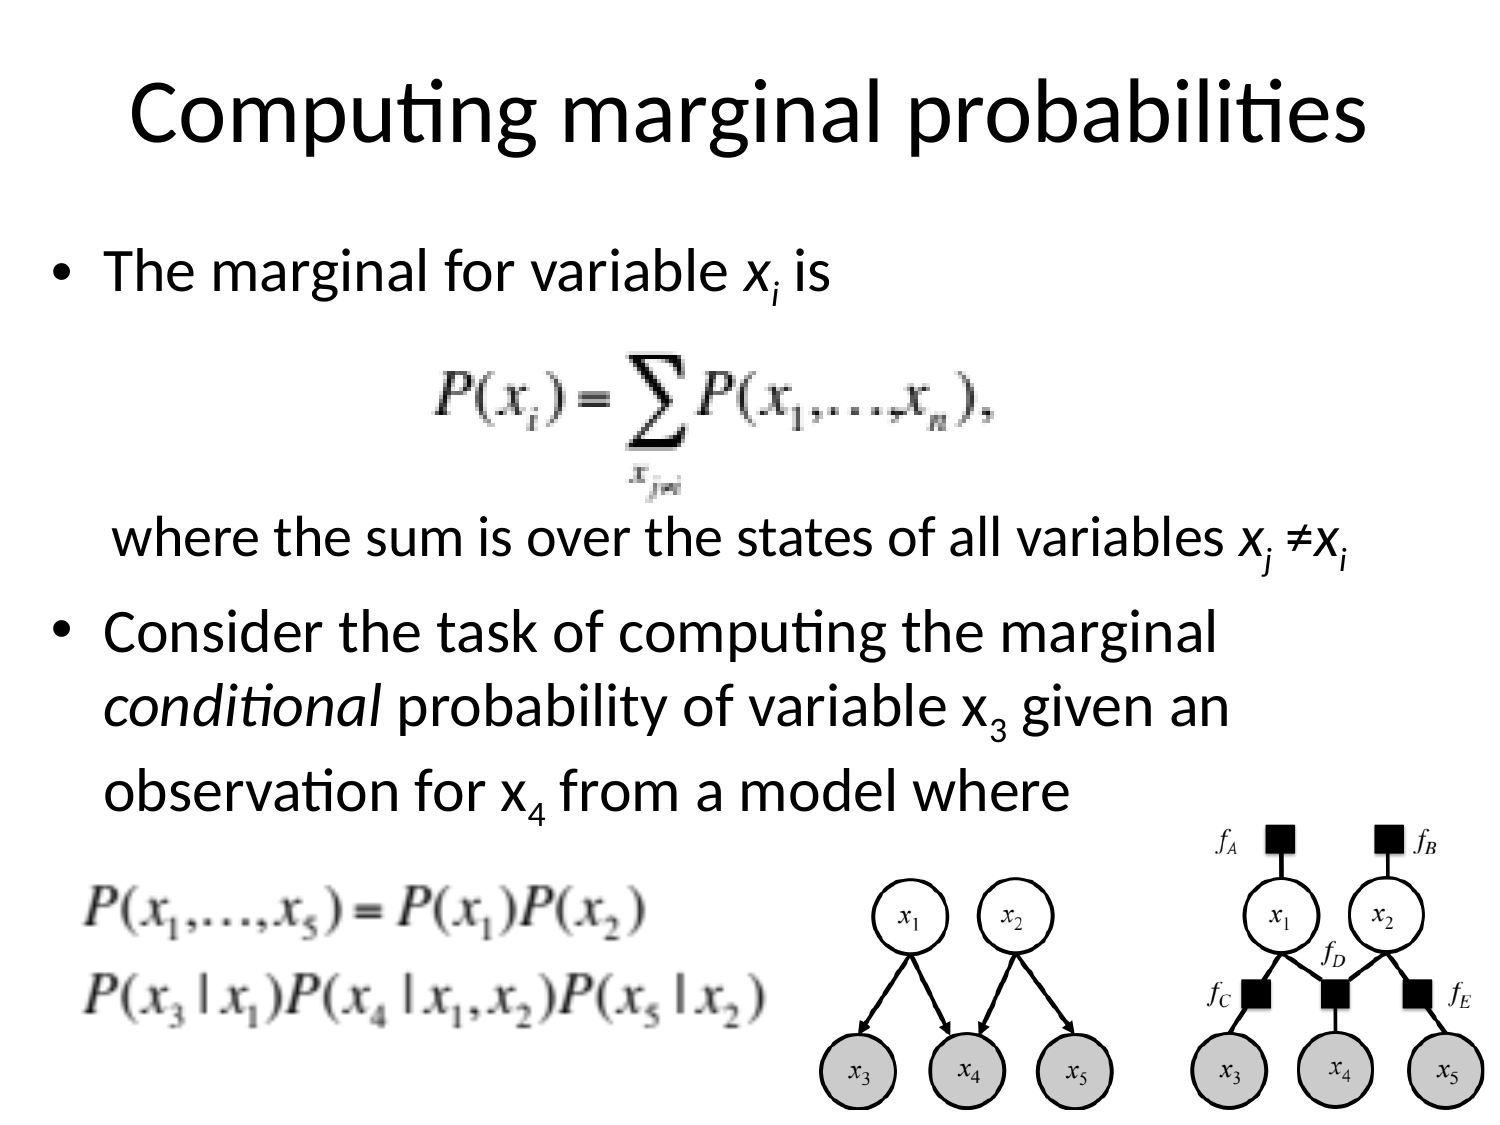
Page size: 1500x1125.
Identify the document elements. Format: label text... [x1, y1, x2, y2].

title Computing marginal probabilities [75, 11, 1425, 200]
list The marginal for variable xi is where the sum is over the states of all variables xj ≠xi Consider the task of computing the marginal conditional probability of variable x3 given an observation for x4 from a model where [35, 221, 1500, 843]
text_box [76, 872, 771, 1037]
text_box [424, 343, 998, 589]
picture [818, 815, 1485, 1111]
